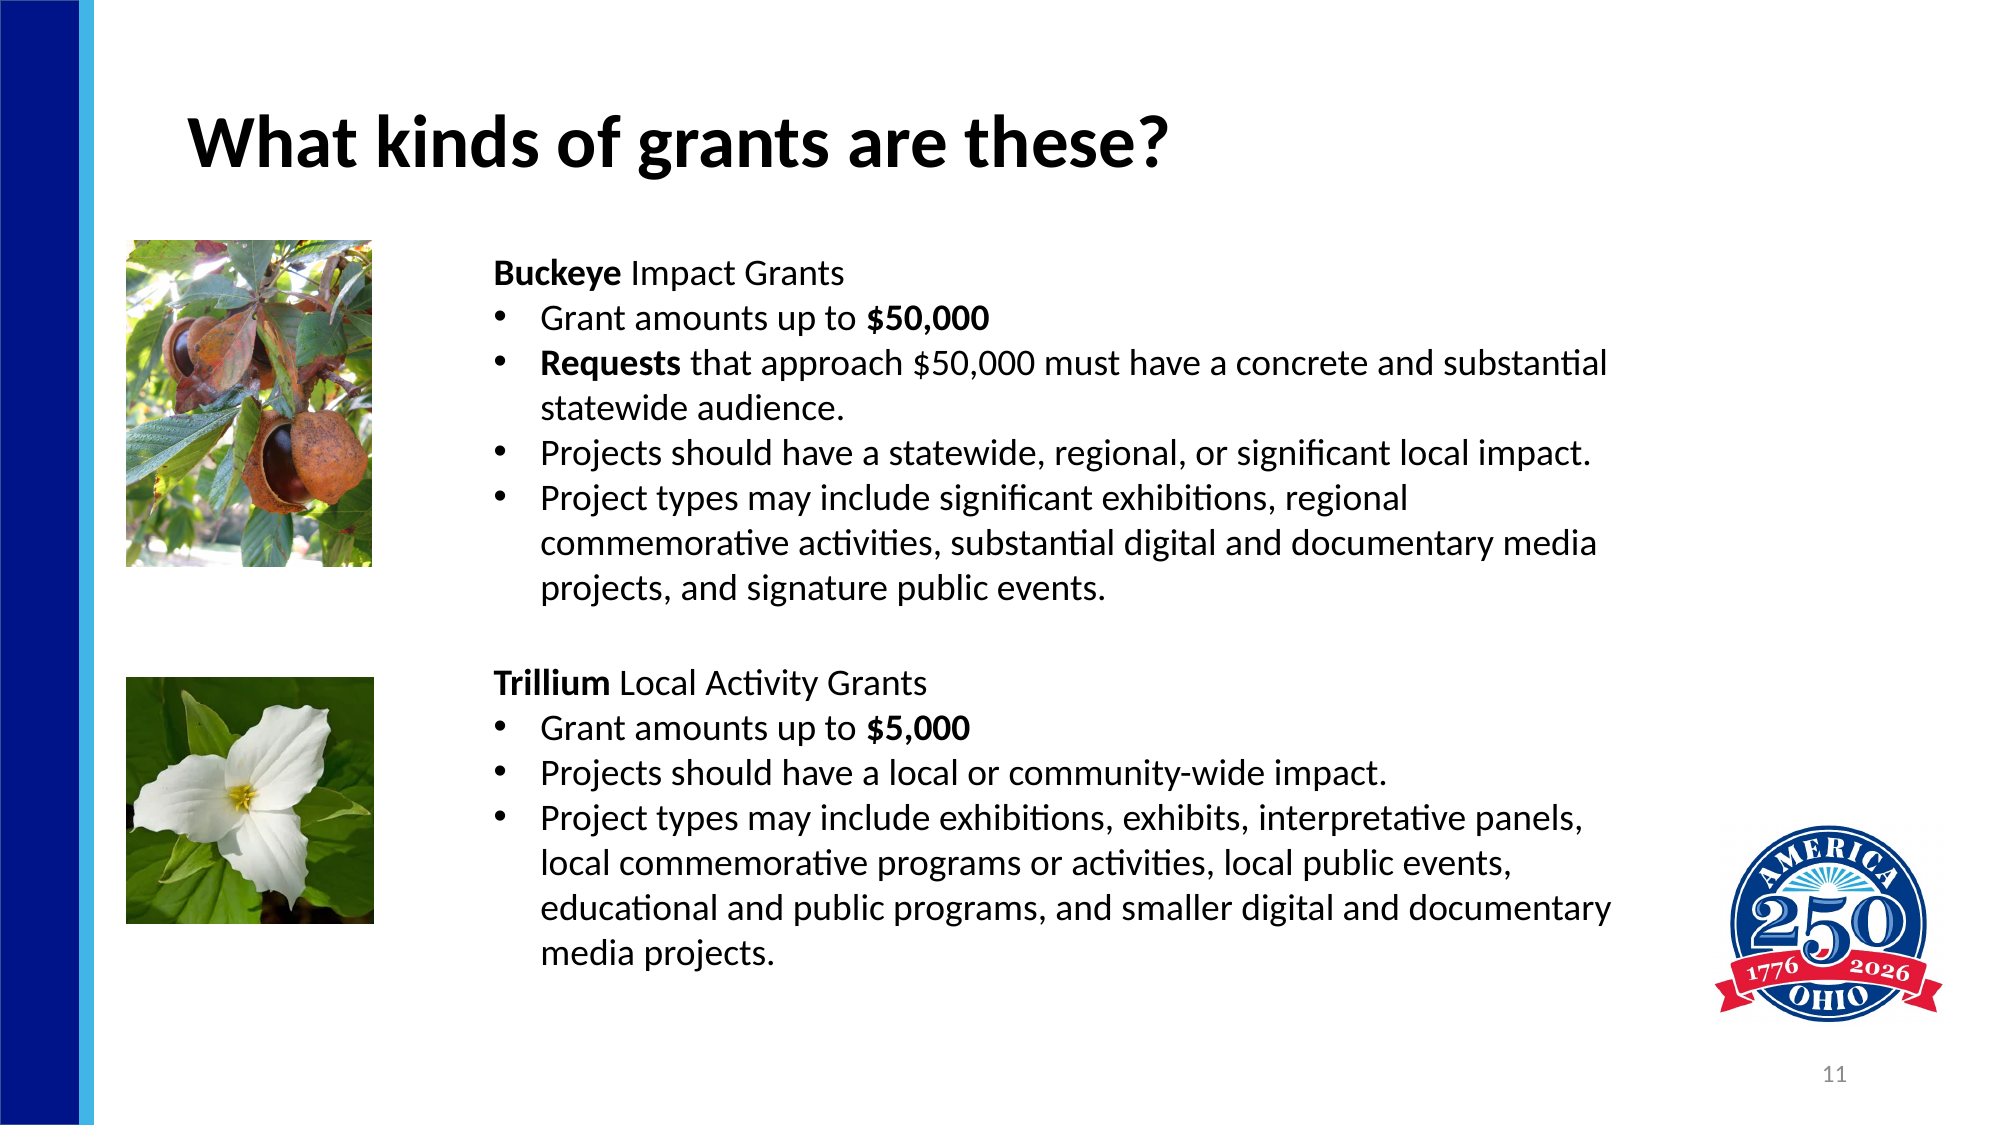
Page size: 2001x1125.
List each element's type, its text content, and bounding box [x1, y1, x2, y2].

picture [126, 677, 374, 925]
picture [126, 240, 372, 567]
text_box [79, 0, 94, 1125]
text_box Trillium Local Activity Grants Grant amounts up to $5,000 Projects should have a local or community-wide impact. Project types may include exhibitions, exhibits, interpretative panels, local commemorative programs or activities, local public events, educational and public programs, and smaller digital and documentary media projects. [478, 661, 1638, 981]
text_box What kinds of grants are these? [172, 85, 1205, 191]
picture [1710, 820, 1947, 1028]
slide_number 11 [1412, 1042, 1863, 1103]
text_box Buckeye Impact Grants Grant amounts up to $50,000 Requests that approach $50,000 must have a concrete and substantial statewide audience. Projects should have a statewide, regional, or significant local impact. Project types may include significant exhibitions, regional commemorative activities, substantial digital and documentary media projects, and signature public events. [478, 240, 1638, 661]
text_box [0, 0, 79, 1125]
